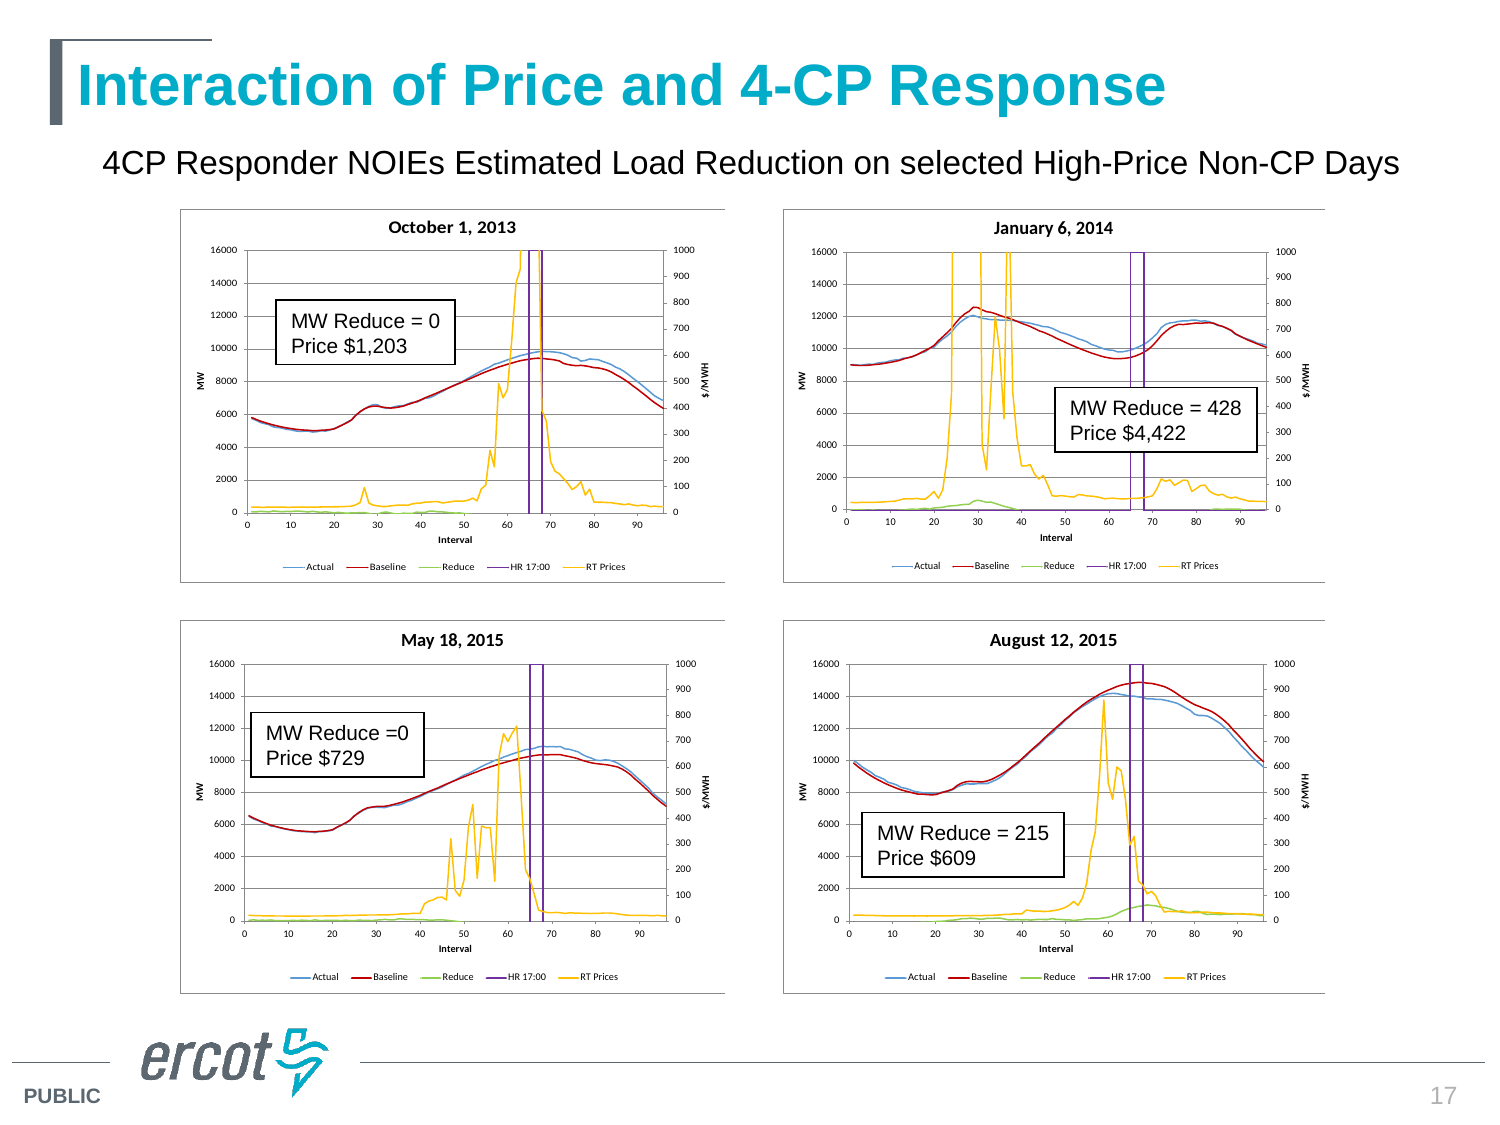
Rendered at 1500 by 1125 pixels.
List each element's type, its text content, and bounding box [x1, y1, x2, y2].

picture [782, 620, 1326, 994]
text_box 4CP Responder NOIEs Estimated Load Reduction on selected High-Price Non-CP Days [87, 134, 1425, 189]
title Interaction of Price and 4-CP Response [62, 39, 1450, 125]
picture [179, 620, 726, 994]
picture [782, 208, 1326, 583]
slide_number 17 [1400, 1076, 1488, 1113]
picture [137, 1024, 332, 1100]
picture [179, 208, 726, 583]
